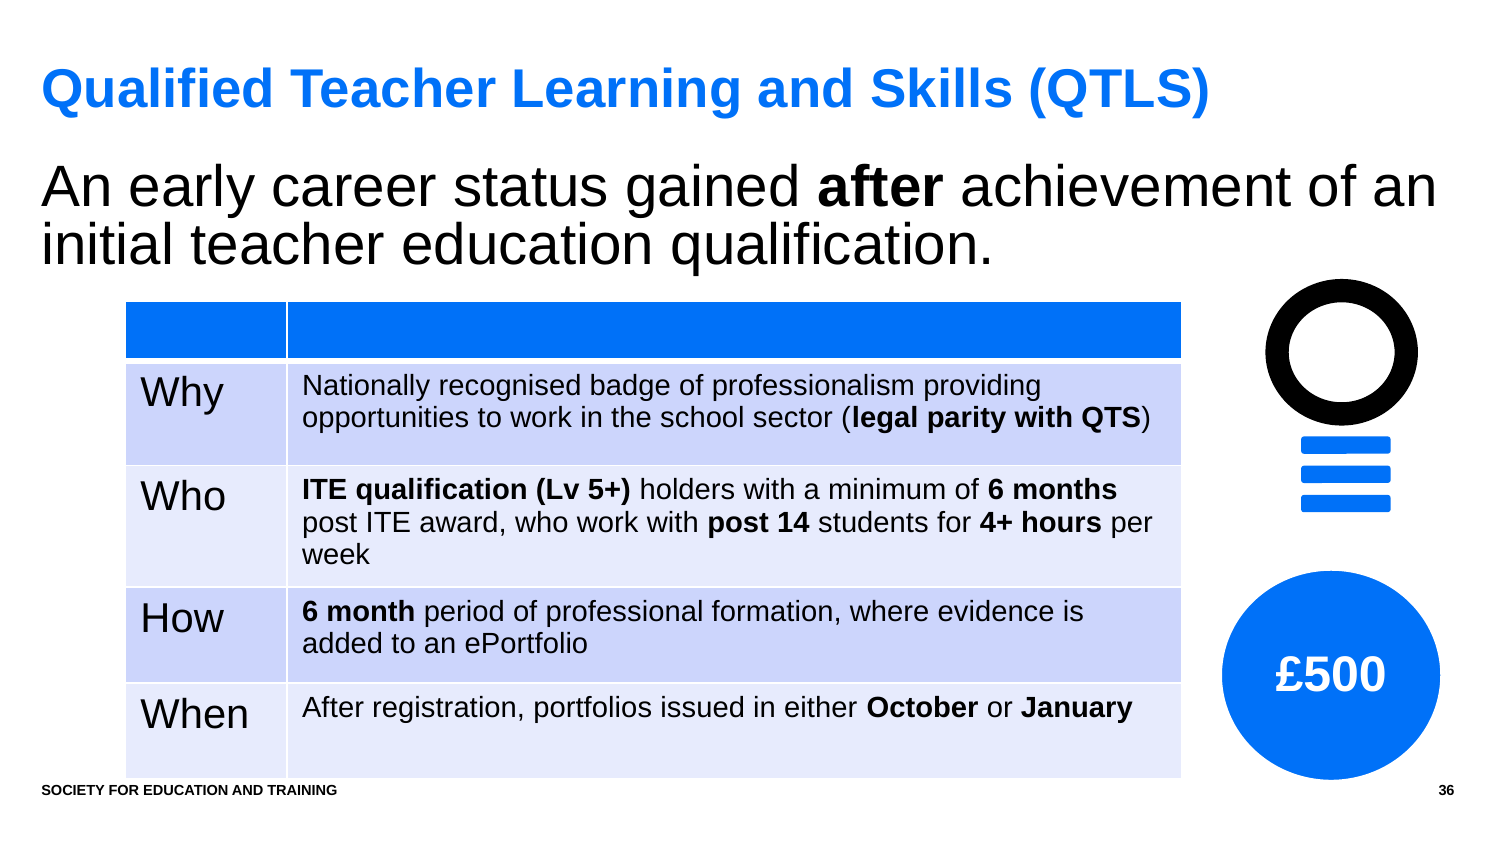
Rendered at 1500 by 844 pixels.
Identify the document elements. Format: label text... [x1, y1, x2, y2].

footer SOCIETY FOR EDUCATION AND TRAINING [41, 780, 1305, 826]
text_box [1266, 279, 1417, 513]
table_cell How [126, 588, 286, 682]
table_header [126, 302, 286, 358]
list An early career status gained after achievement of an initial teacher education qualification. [41, 166, 1455, 302]
table_cell ITE qualification (Lv 5+) holders with a minimum of 6 months post ITE award, who work with post 14 students for 4+ hours per week [288, 466, 1181, 586]
table_cell Who [126, 466, 286, 586]
table_cell After registration, portfolios issued in either October or January [288, 684, 1181, 778]
table_header [288, 302, 1181, 358]
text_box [1220, 569, 1442, 781]
slide_number 36 [1305, 780, 1455, 826]
table_cell Why [126, 364, 286, 465]
title Qualified Teacher Learning and Skills (QTLS) [41, 80, 1455, 166]
table_cell 6 month period of professional formation, where evidence is added to an ePortfolio [288, 588, 1181, 682]
table_cell When [126, 684, 286, 778]
table_cell Nationally recognised badge of professionalism providing opportunities to work in the school sector (legal parity with QTS) [288, 364, 1181, 465]
